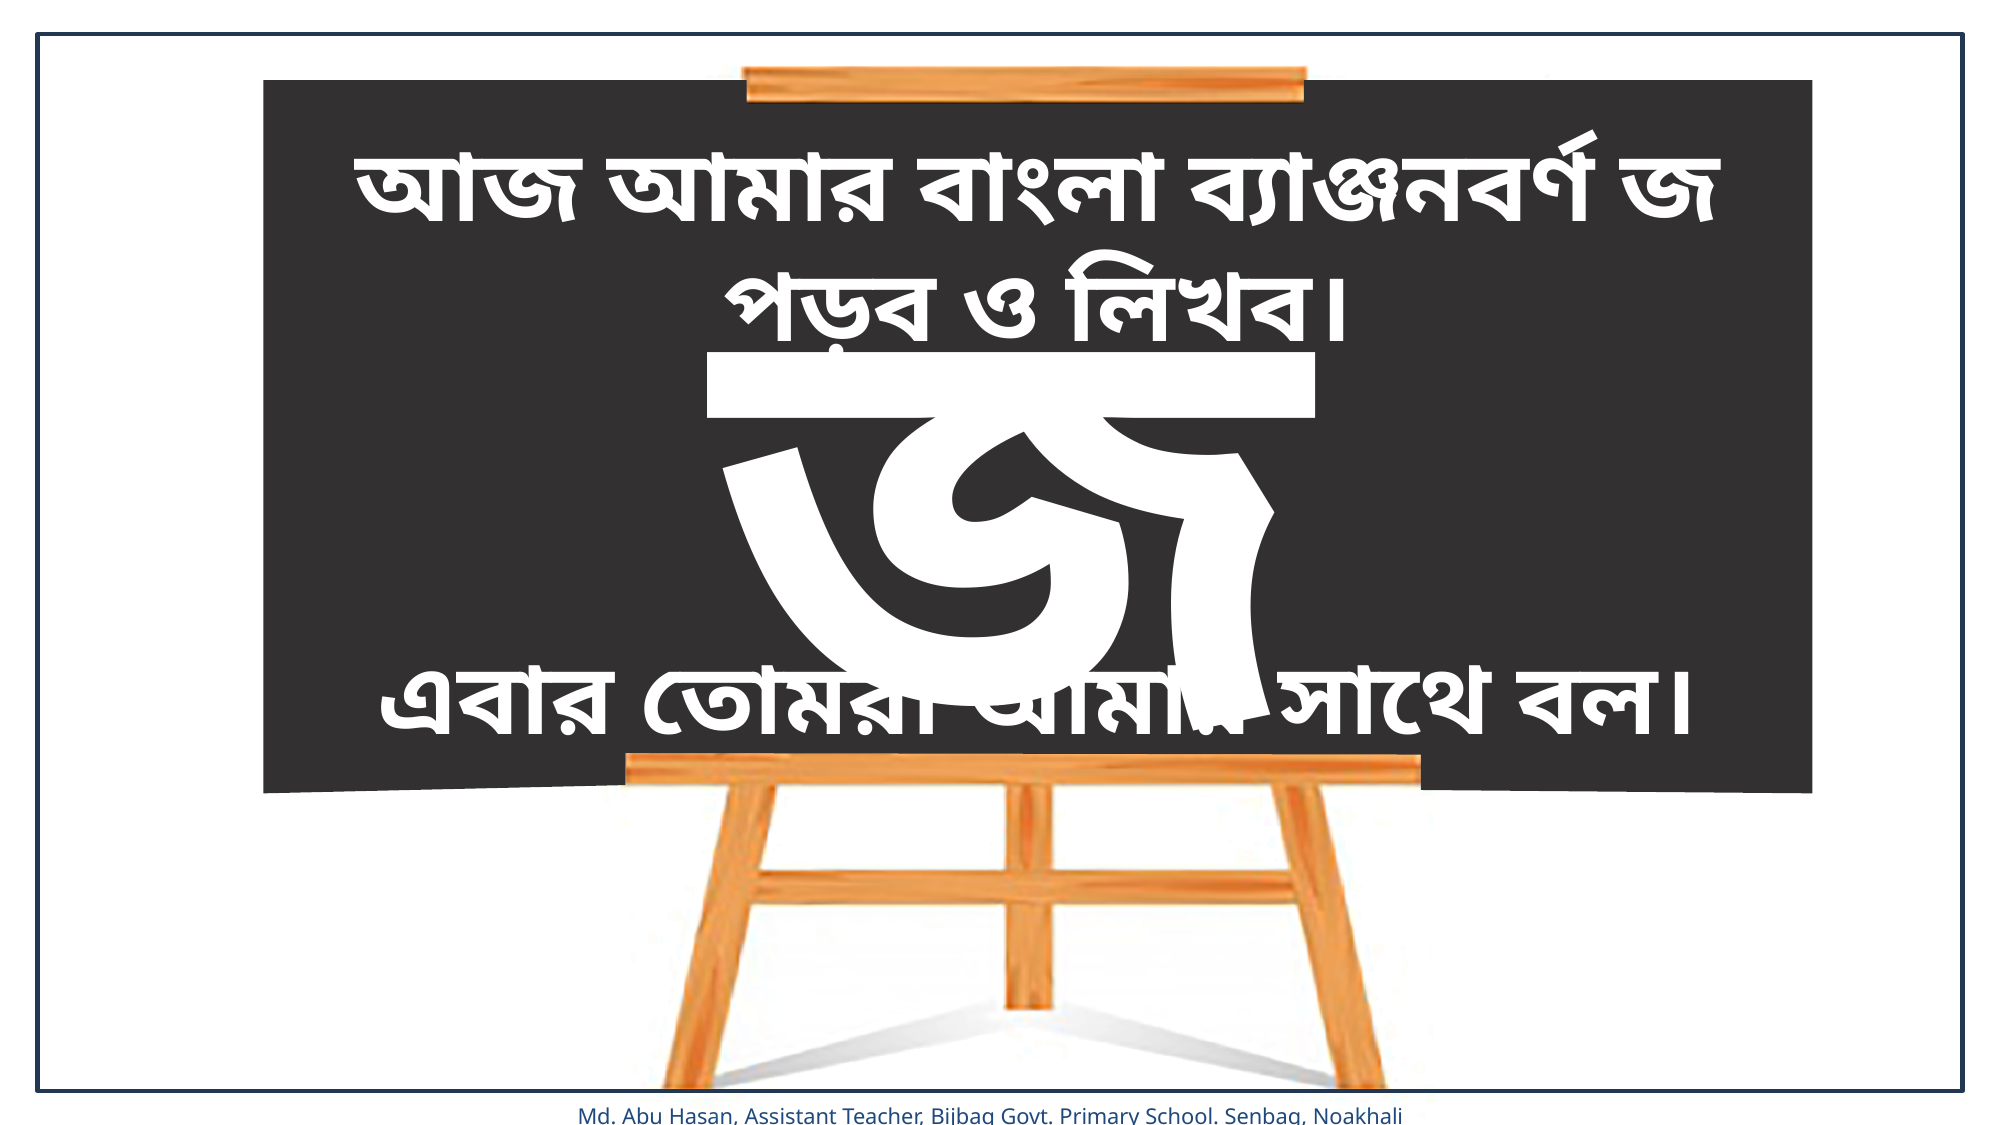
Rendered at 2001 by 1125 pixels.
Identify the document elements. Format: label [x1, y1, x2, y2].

text_box [35, 32, 258, 1093]
text_box [263, 0, 1813, 1125]
text_box [1818, 32, 1965, 1093]
